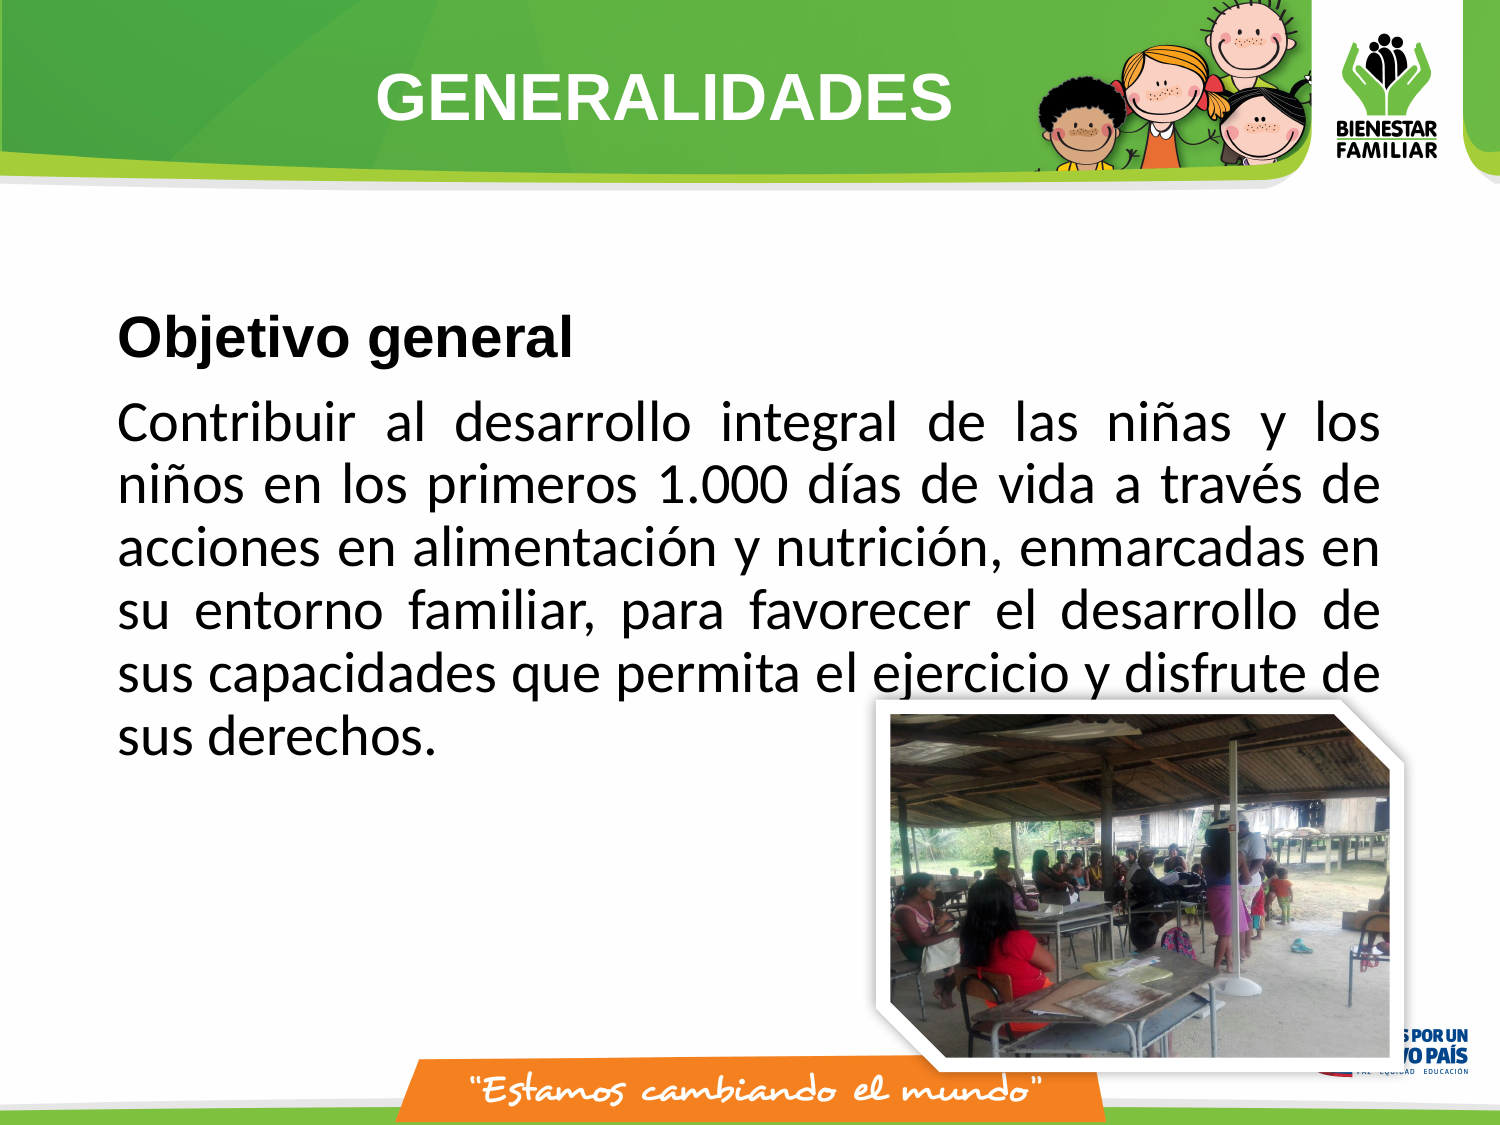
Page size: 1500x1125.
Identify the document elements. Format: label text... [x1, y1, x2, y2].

picture [0, 0, 1500, 1125]
list Objetivo general Contribuir al desarrollo integral de las niñas y los niños en los primeros 1.000 días de vida a través de acciones en alimentación y nutrición, enmarcadas en su entorno familiar, para favorecer el desarrollo de sus capacidades que permita el ejercicio y disfrute de sus derechos. [103, 299, 1397, 763]
title GENERALIDADES [0, 55, 1330, 274]
